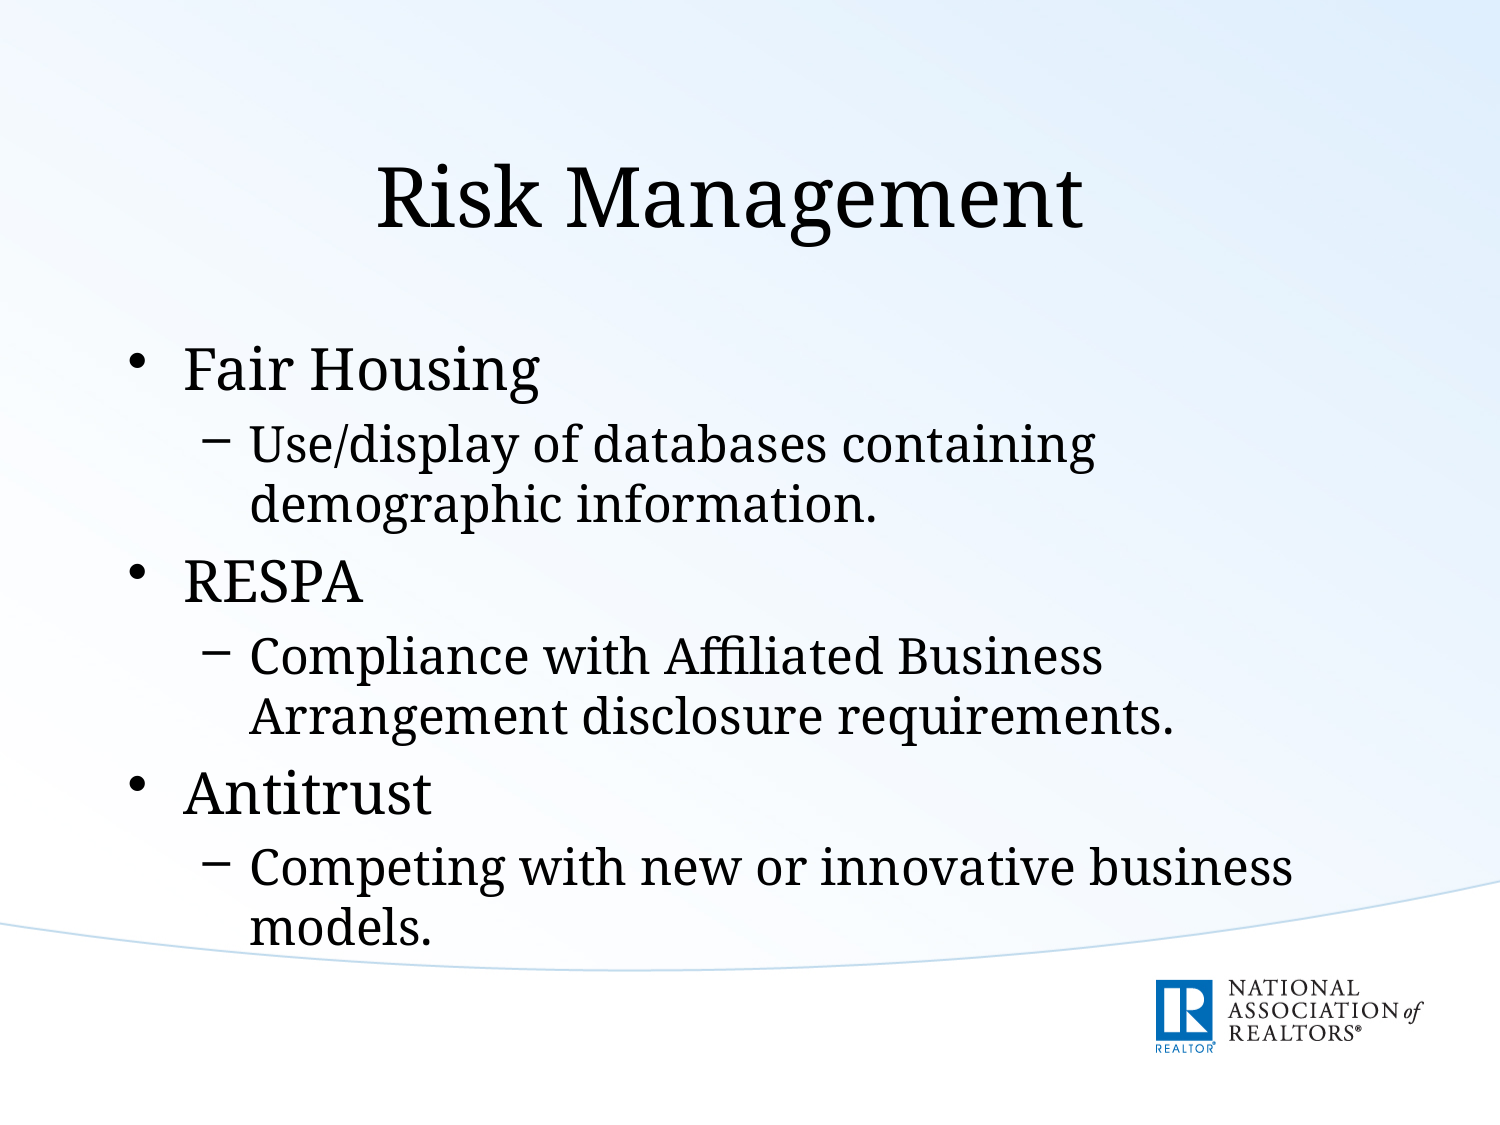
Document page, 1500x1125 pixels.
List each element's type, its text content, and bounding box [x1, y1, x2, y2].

picture [0, 0, 1500, 1125]
list Fair Housing Use/display of databases containing demographic information. RESPA Compliance with Affiliated Business Arrangement disclosure requirements. Antitrust Competing with new or innovative business models. [112, 324, 1388, 888]
title Risk Management [112, 99, 1388, 288]
